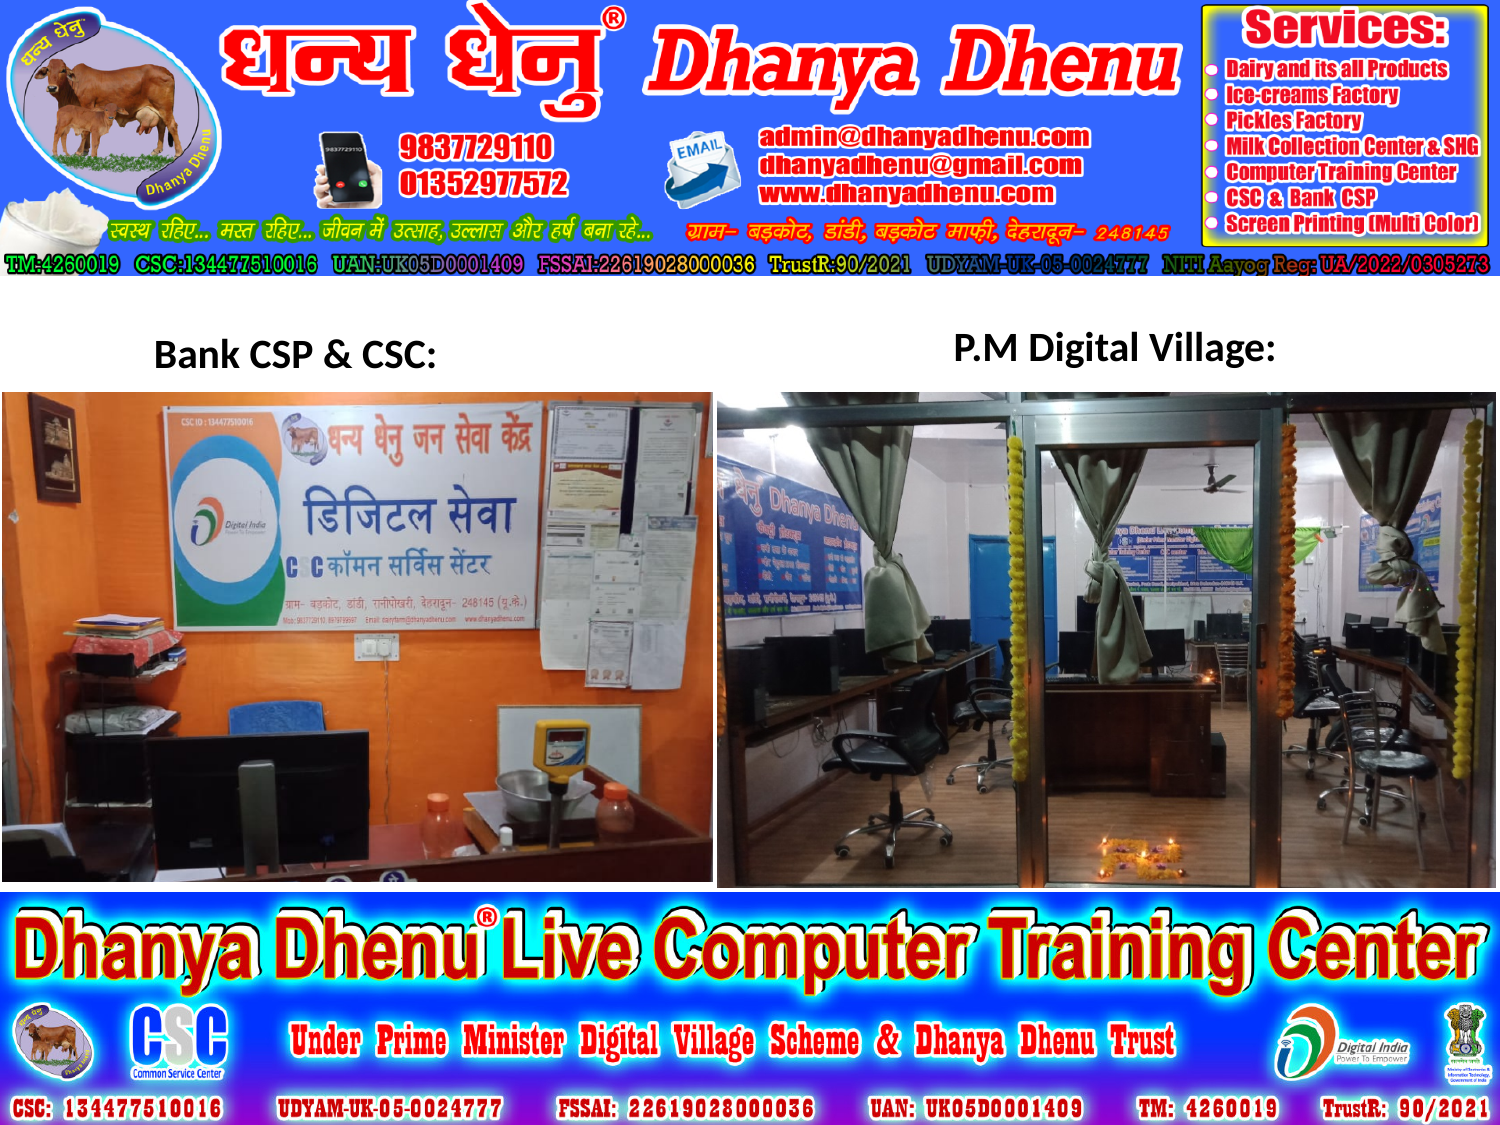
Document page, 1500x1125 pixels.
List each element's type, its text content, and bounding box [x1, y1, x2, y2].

picture [1, 391, 713, 882]
text_box P.M Digital Village: [938, 312, 1292, 378]
text_box Bank CSP & CSC: [139, 319, 453, 384]
picture [0, 0, 1500, 276]
picture [0, 892, 1500, 1125]
picture [717, 391, 1496, 888]
